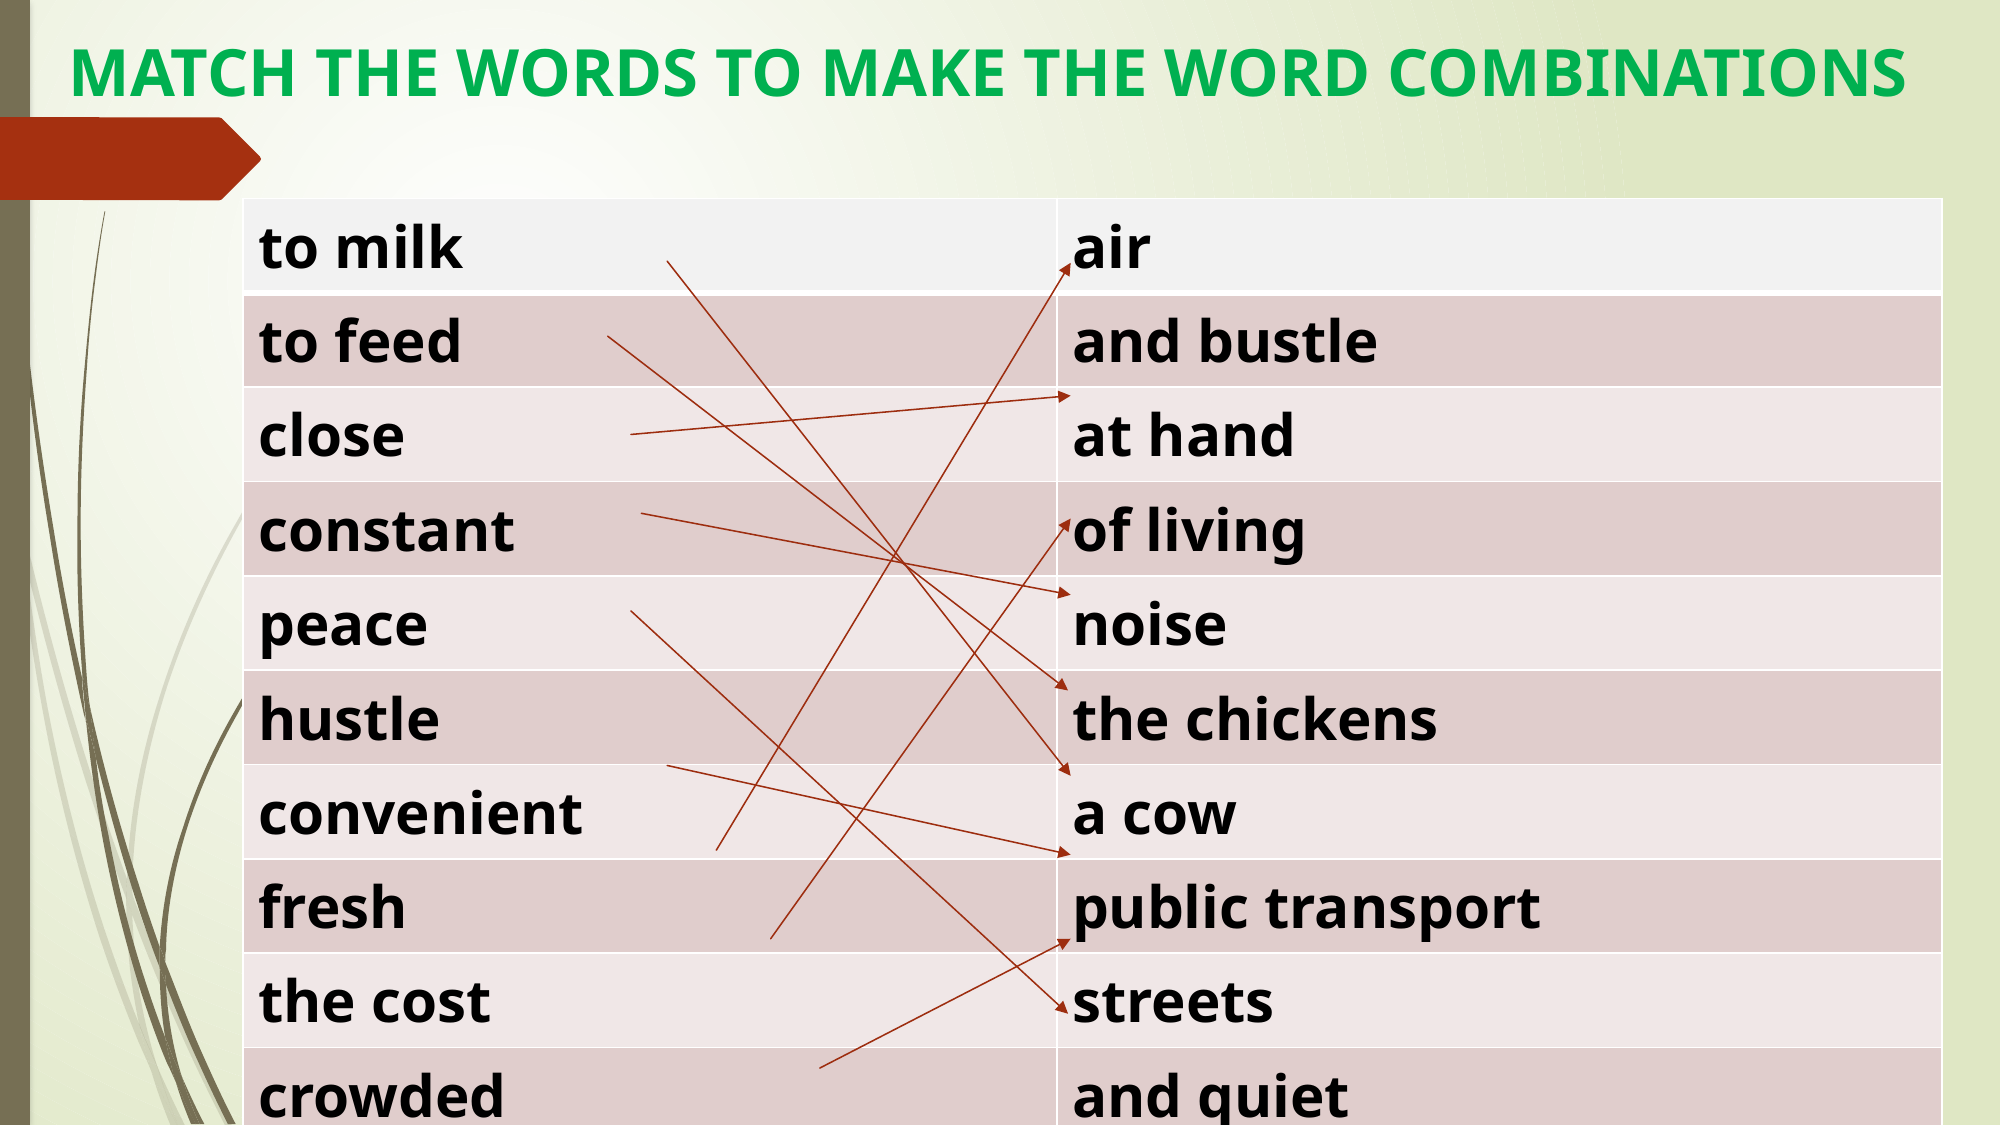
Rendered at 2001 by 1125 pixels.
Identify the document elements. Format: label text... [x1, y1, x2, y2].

table_cell peace [244, 577, 602, 669]
table_header air [1058, 199, 1941, 290]
table_cell and quiet [1058, 1048, 1941, 1125]
table_cell a cow [1076, 765, 1941, 858]
table_cell fresh [244, 860, 626, 952]
table_cell noise [1076, 577, 1941, 669]
table_cell crowded [244, 1048, 1056, 1125]
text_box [666, 260, 1071, 335]
title MATCH THE WORDS TO MAKE THE WORD COMBINATIONS [53, 23, 1974, 134]
table_cell constant [244, 482, 602, 575]
table_cell hustle [244, 671, 626, 764]
table_cell streets [1074, 954, 1941, 1047]
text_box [666, 765, 713, 855]
table_cell to feed [244, 296, 662, 386]
table_cell at hand [1076, 388, 1941, 481]
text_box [630, 395, 711, 435]
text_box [770, 518, 1071, 939]
table_cell close [244, 388, 602, 481]
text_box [819, 938, 1071, 1069]
table_cell public transport [1074, 860, 1941, 952]
table_cell of living [1076, 482, 1941, 575]
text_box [641, 513, 711, 596]
table_header to milk [244, 199, 1056, 290]
table_cell and bustle [1076, 296, 1941, 386]
table_cell convenient [244, 765, 626, 858]
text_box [630, 610, 814, 1015]
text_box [716, 262, 1071, 851]
table_cell the chickens [1076, 671, 1941, 764]
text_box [607, 335, 711, 691]
table_cell the cost [244, 954, 814, 1047]
